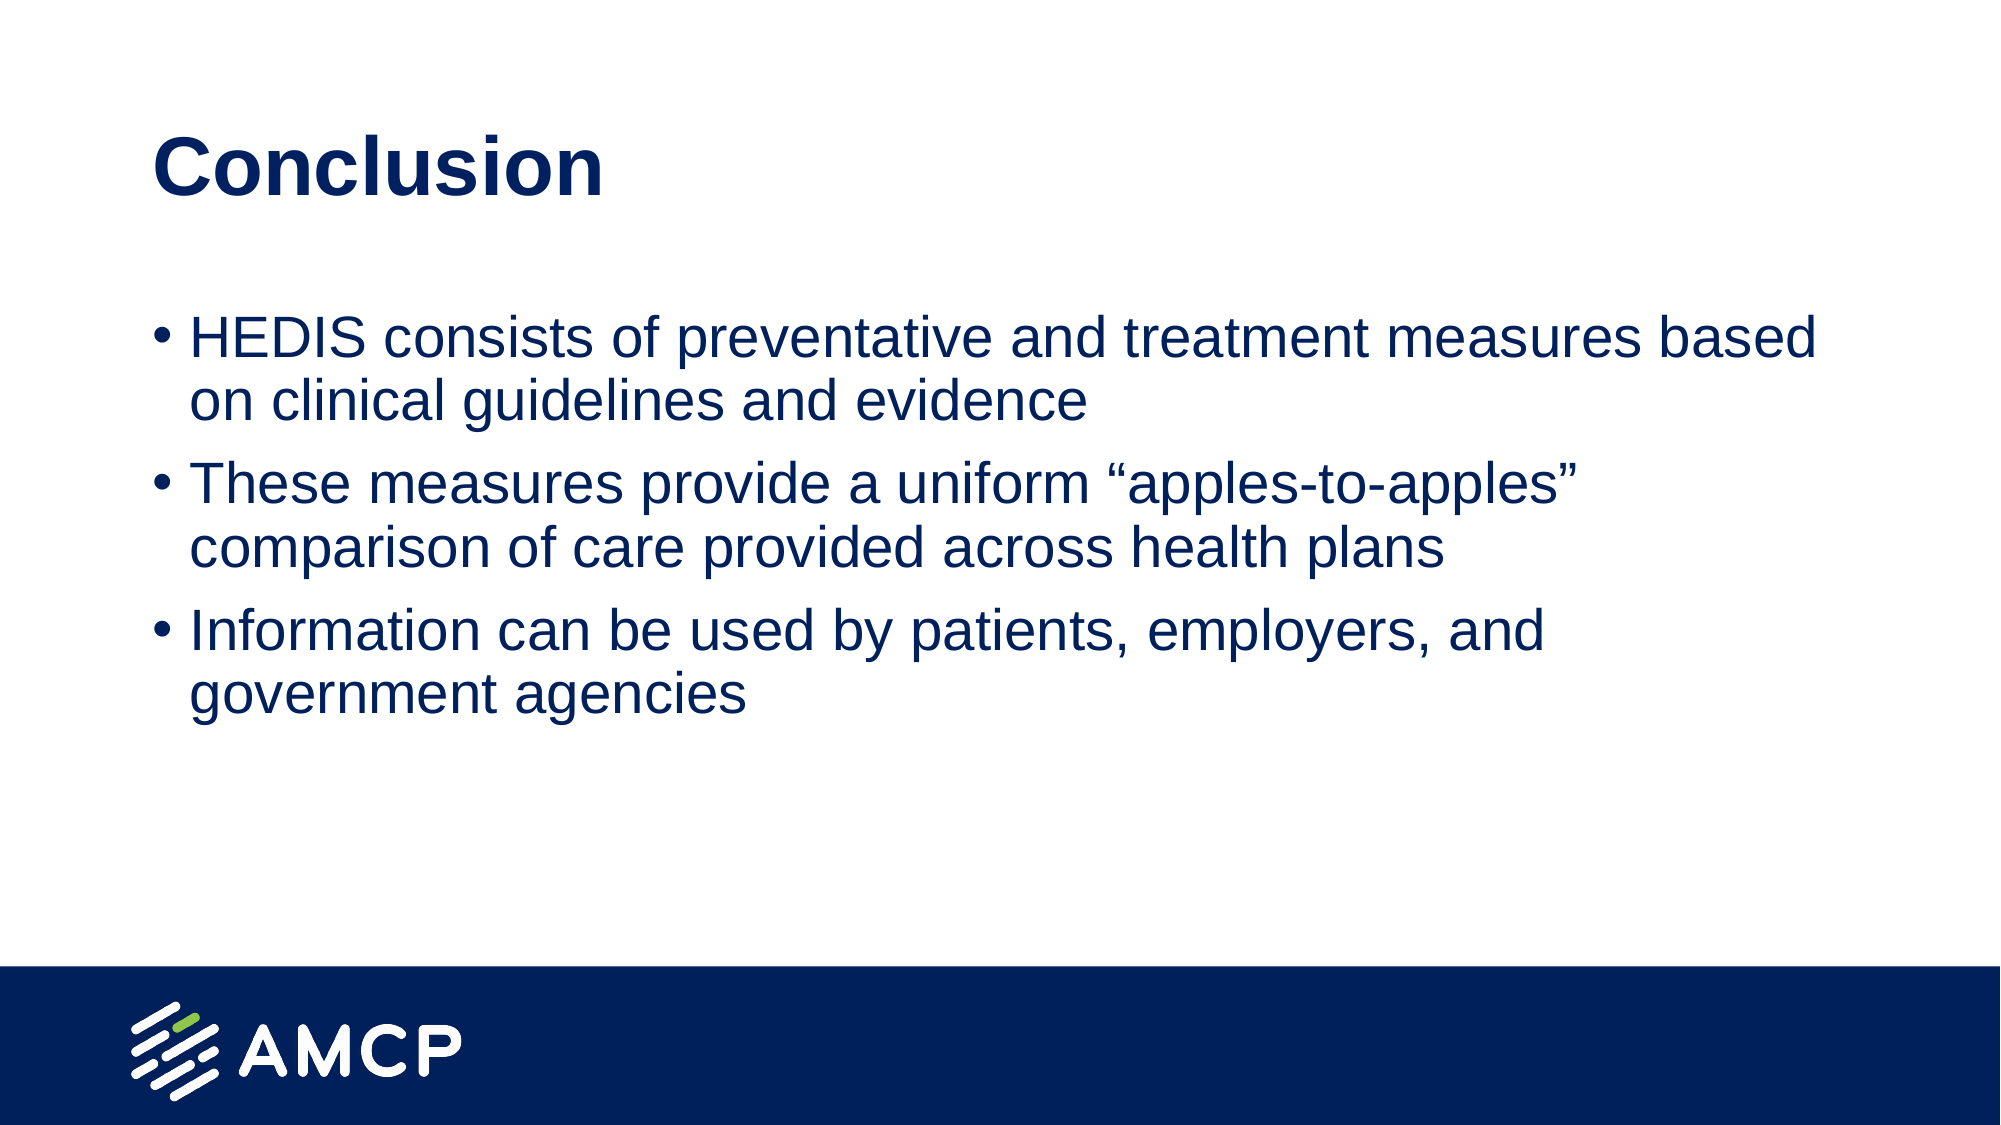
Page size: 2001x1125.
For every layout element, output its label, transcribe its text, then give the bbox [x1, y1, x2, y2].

title Conclusion [137, 59, 1863, 278]
list HEDIS consists of preventative and treatment measures based on clinical guidelines and evidence These measures provide a uniform “apples-to-apples” comparison of care provided across health plans Information can be used by patients, employers, and government agencies [137, 299, 1863, 940]
picture [0, 666, 813, 1125]
